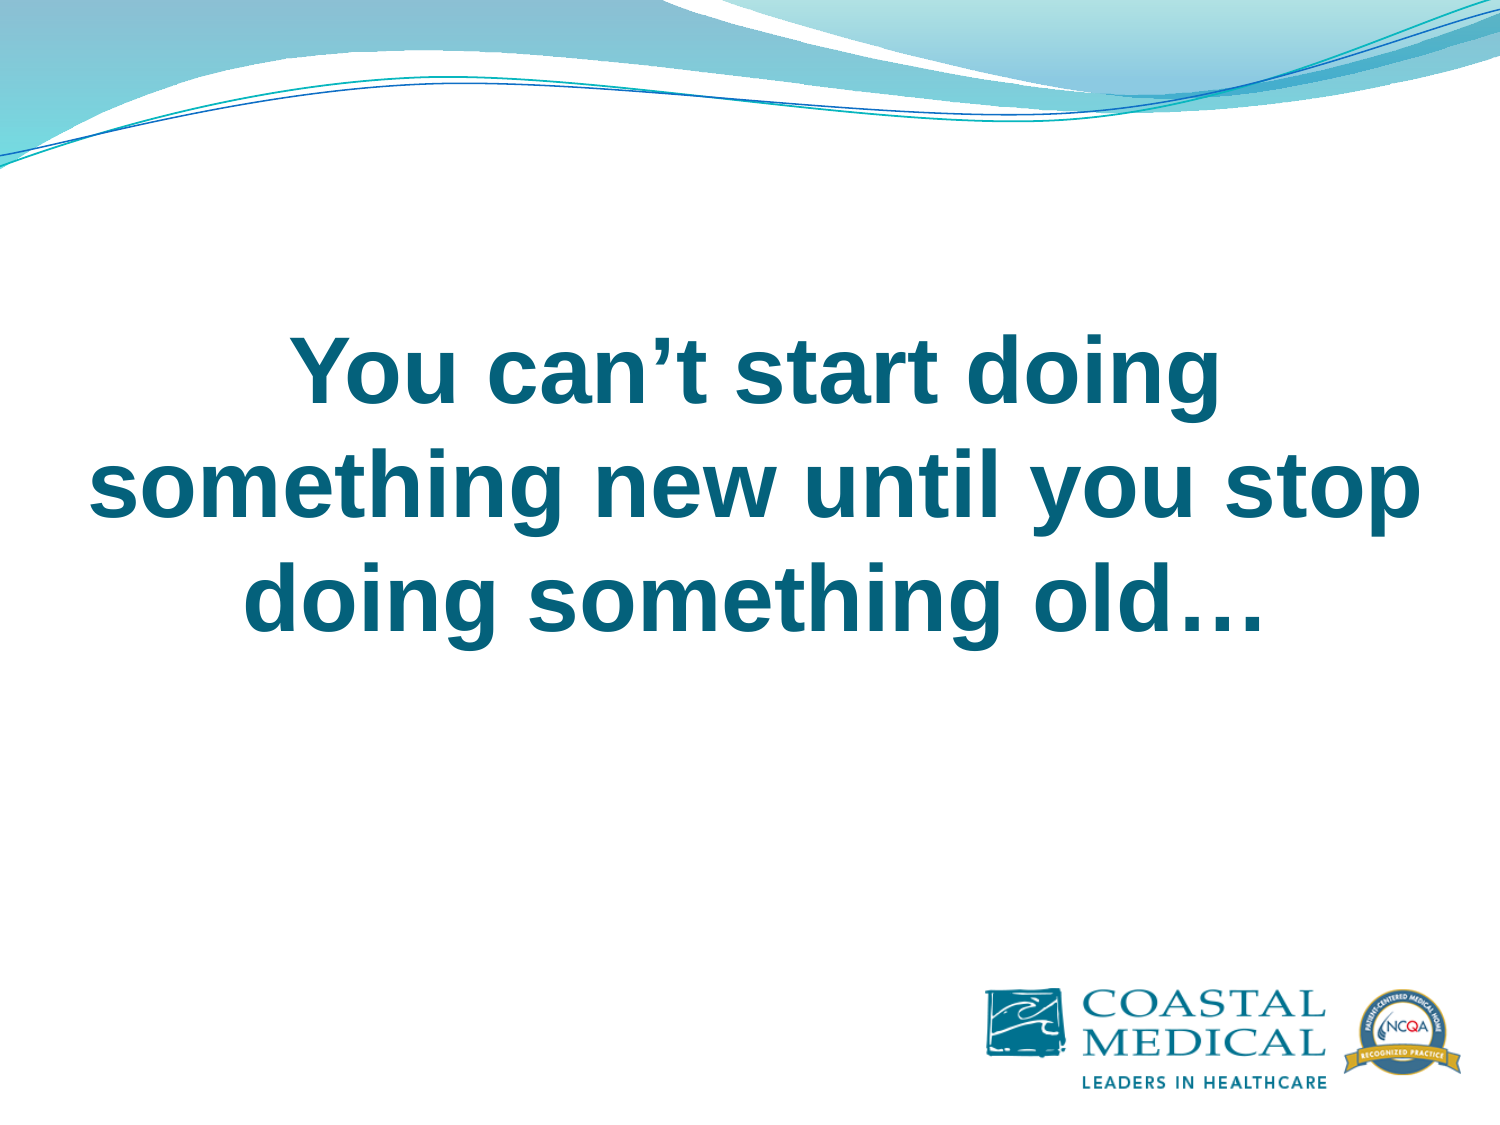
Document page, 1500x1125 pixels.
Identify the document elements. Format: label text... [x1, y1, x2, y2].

title You can’t start doing something new until you stop doing something old… [75, 224, 1438, 650]
picture [975, 978, 1470, 1100]
